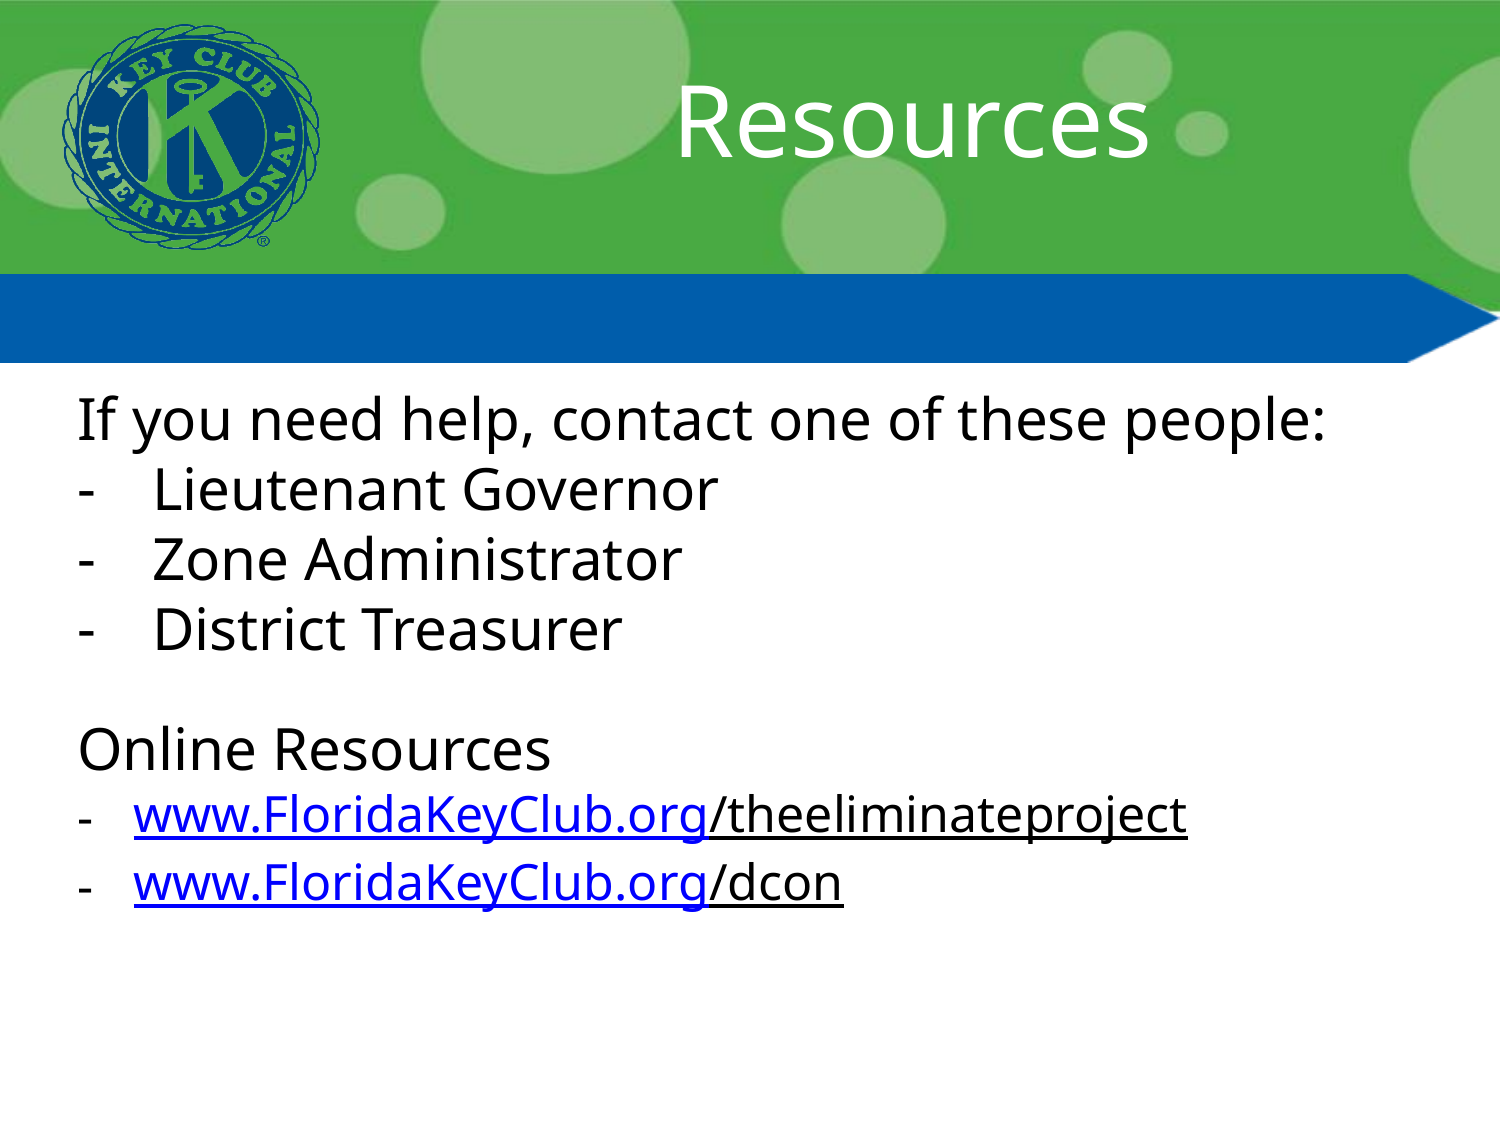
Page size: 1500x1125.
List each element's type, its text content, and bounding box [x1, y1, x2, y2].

text_box If you need help, contact one of these people: Lieutenant Governor Zone Administrator District Treasurer Online Resources www.FloridaKeyClub.org/theeliminateproject www.FloridaKeyClub.org/dcon [62, 375, 1463, 1125]
picture [0, 0, 1500, 364]
